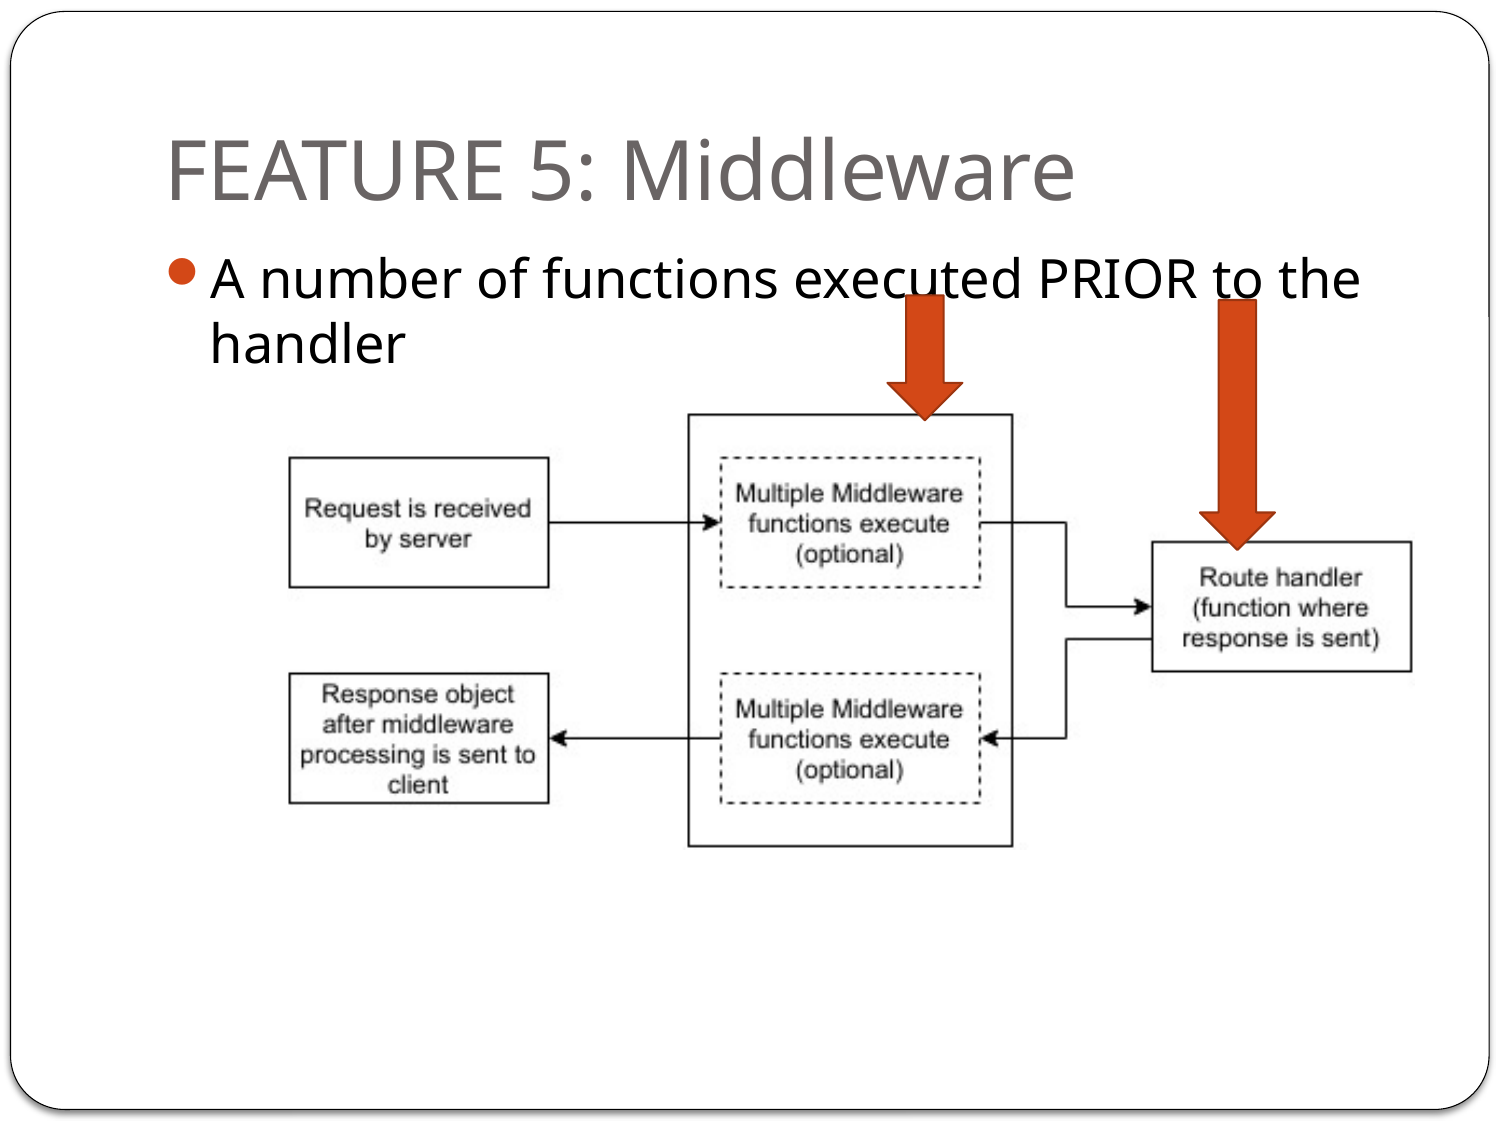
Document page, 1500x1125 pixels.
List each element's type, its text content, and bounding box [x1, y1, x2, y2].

text_box [1217, 298, 1258, 410]
picture [287, 412, 1415, 851]
title FEATURE 5: Middleware [150, 45, 1425, 233]
list A number of functions executed PRIOR to the handler [150, 237, 1425, 988]
text_box [886, 294, 964, 410]
